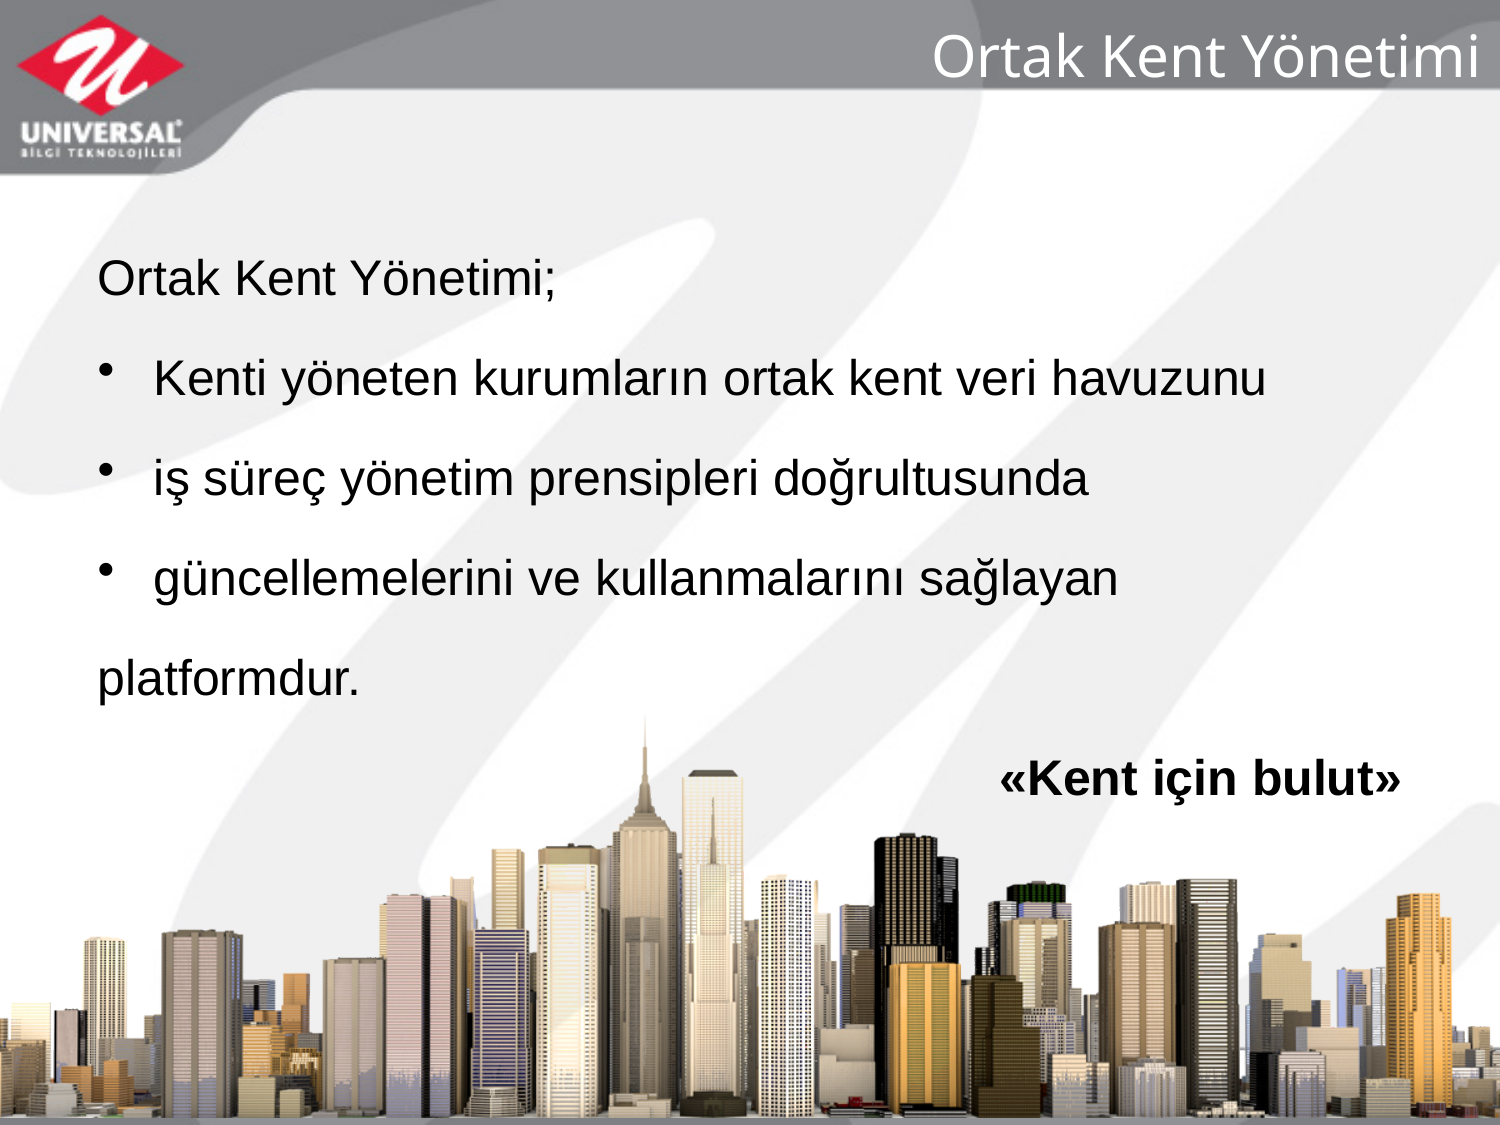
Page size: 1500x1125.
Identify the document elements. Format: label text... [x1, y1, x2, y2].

list Ortak Kent Yönetimi; Kenti yöneten kurumların ortak kent veri havuzunu iş süreç yönetim prensipleri doğrultusunda güncellemelerini ve kullanmalarını sağlayan platformdur. «Kent için bulut» [82, 207, 1418, 711]
title Ortak Kent Yönetimi [430, 30, 1497, 148]
picture [0, 0, 1500, 1125]
